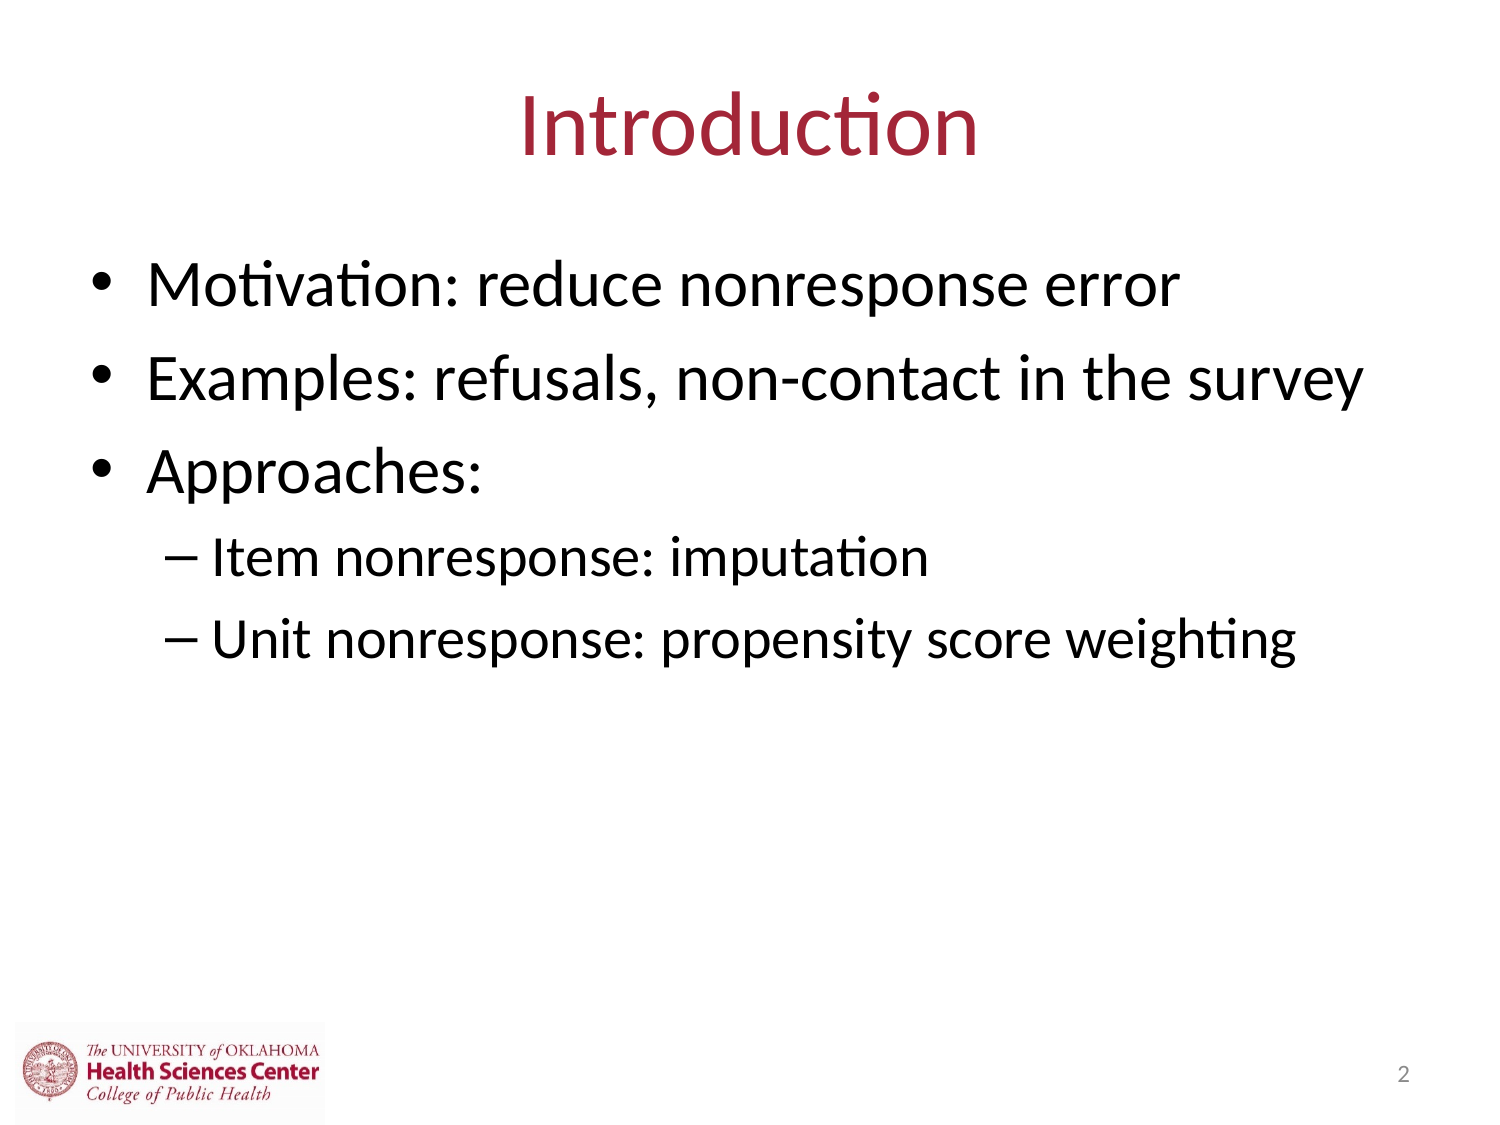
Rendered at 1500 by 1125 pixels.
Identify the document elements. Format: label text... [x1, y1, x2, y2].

list Motivation: reduce nonresponse error Examples: refusals, non-contact in the survey Approaches: Item nonresponse: imputation Unit nonresponse: propensity score weighting [75, 232, 1425, 975]
picture [15, 1022, 325, 1125]
title Introduction [75, 24, 1425, 213]
slide_number 2 [1074, 1042, 1425, 1103]
